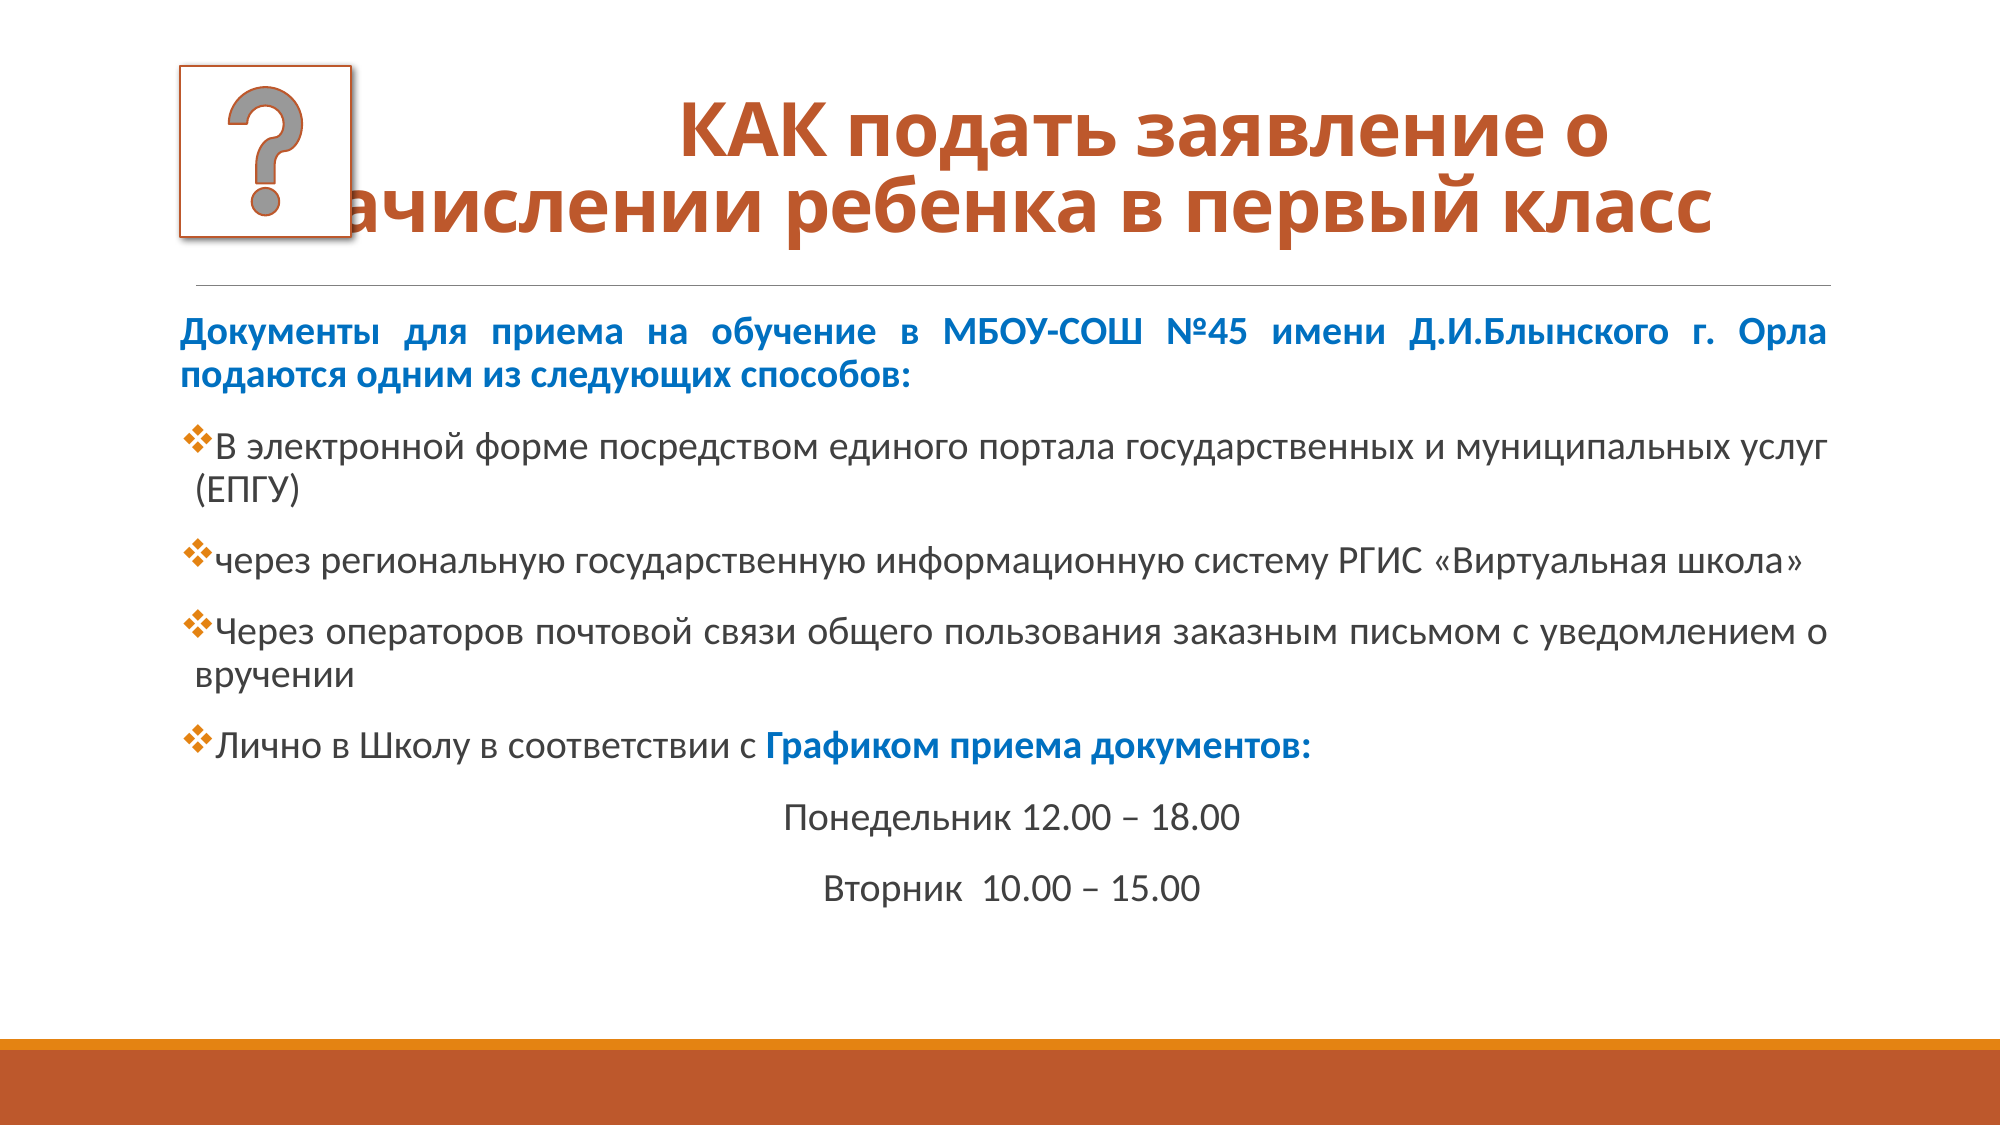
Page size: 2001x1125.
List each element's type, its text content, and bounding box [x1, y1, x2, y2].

list Документы для приема на обучение в МБОУ-СОШ №45 имени Д.И.Блынского г. Орла подаются одним из следующих способов: В электронной форме посредством единого портала государственных и муниципальных услуг (ЕПГУ) через региональную государственную информационную систему РГИС «Виртуальная школа» Через операторов почтовой связи общего пользования заказным письмом с уведомлением о вручении Лично в Школу в соответствии с Графиком приема документов: Понедельник 12.00 – 18.00 Вторник 10.00 – 15.00 [180, 302, 1830, 963]
text_box [179, 65, 352, 238]
title КАК подать заявление о зачислении ребенка в первый класс [180, 47, 1830, 256]
